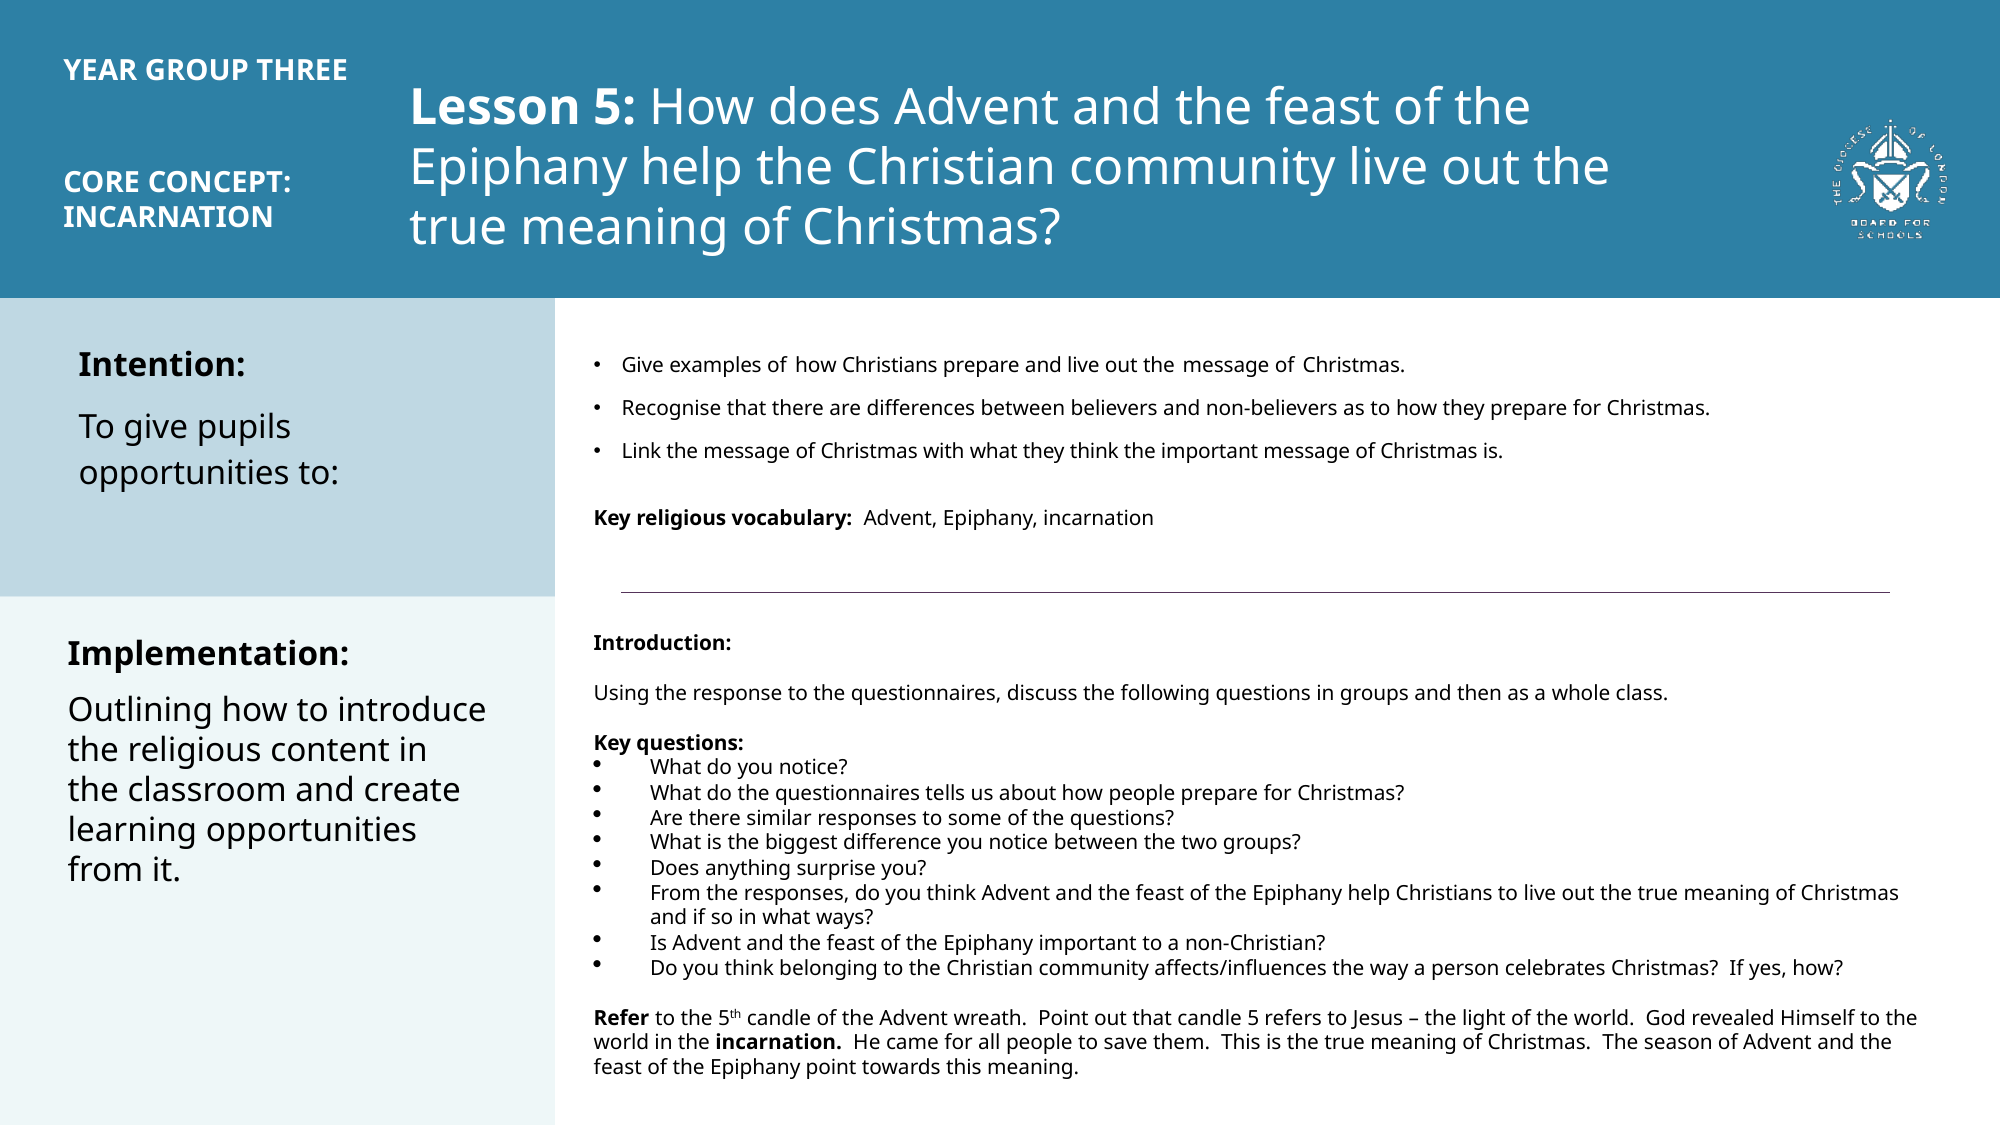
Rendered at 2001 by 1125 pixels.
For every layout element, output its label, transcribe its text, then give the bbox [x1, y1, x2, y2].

text_box Lesson 5: How does Advent and the feast of the Epiphany help the Christian community live out the true meaning of Christmas? [395, 66, 1714, 262]
text_box Introduction: Using the response to the questionnaires, discuss the following questions in groups and then as a whole class. Key questions: What do you notice? What do the questionnaires tells us about how people prepare for Christmas? Are there similar responses to some of the questions? What is the biggest difference you notice between the two groups? Does anything surprise you? From the responses, do you think Advent and the feast of the Epiphany help Christians to live out the true meaning of Christmas and if so in what ways? Is Advent and the feast of the Epiphany important to a non-Christian? Do you think belonging to the Christian community affects/influences the way a person celebrates Christmas? If yes, how? Refer to the 5th candle of the Advent wreath. Point out that candle 5 refers to Jesus – the light of the world. God revealed Himself to the world in the incarnation. He came for all people to save them. This is the true meaning of Christmas. The season of Advent and the feast of the Epiphany point towards this meaning. [578, 621, 1936, 1087]
text_box CORE CONCEPT: INCARNATION [48, 155, 461, 241]
text_box [0, 299, 556, 596]
text_box [0, 596, 556, 1125]
text_box YEAR GROUP THREE [48, 43, 461, 94]
text_box Give examples of how Christians prepare and live out the message of Christmas. Recognise that there are differences between believers and non-believers as to how they prepare for Christmas. Link the message of Christmas with what they think the important message of Christmas is. Key religious vocabulary: Advent, Epiphany, incarnation [578, 342, 1931, 537]
text_box [0, 0, 2000, 299]
text_box Intention: To give pupils opportunities to: [63, 332, 460, 565]
picture [1828, 118, 1952, 242]
text_box Implementation: Outlining how to introduce the religious content in the classroom and create learning opportunities from it. [53, 621, 503, 896]
